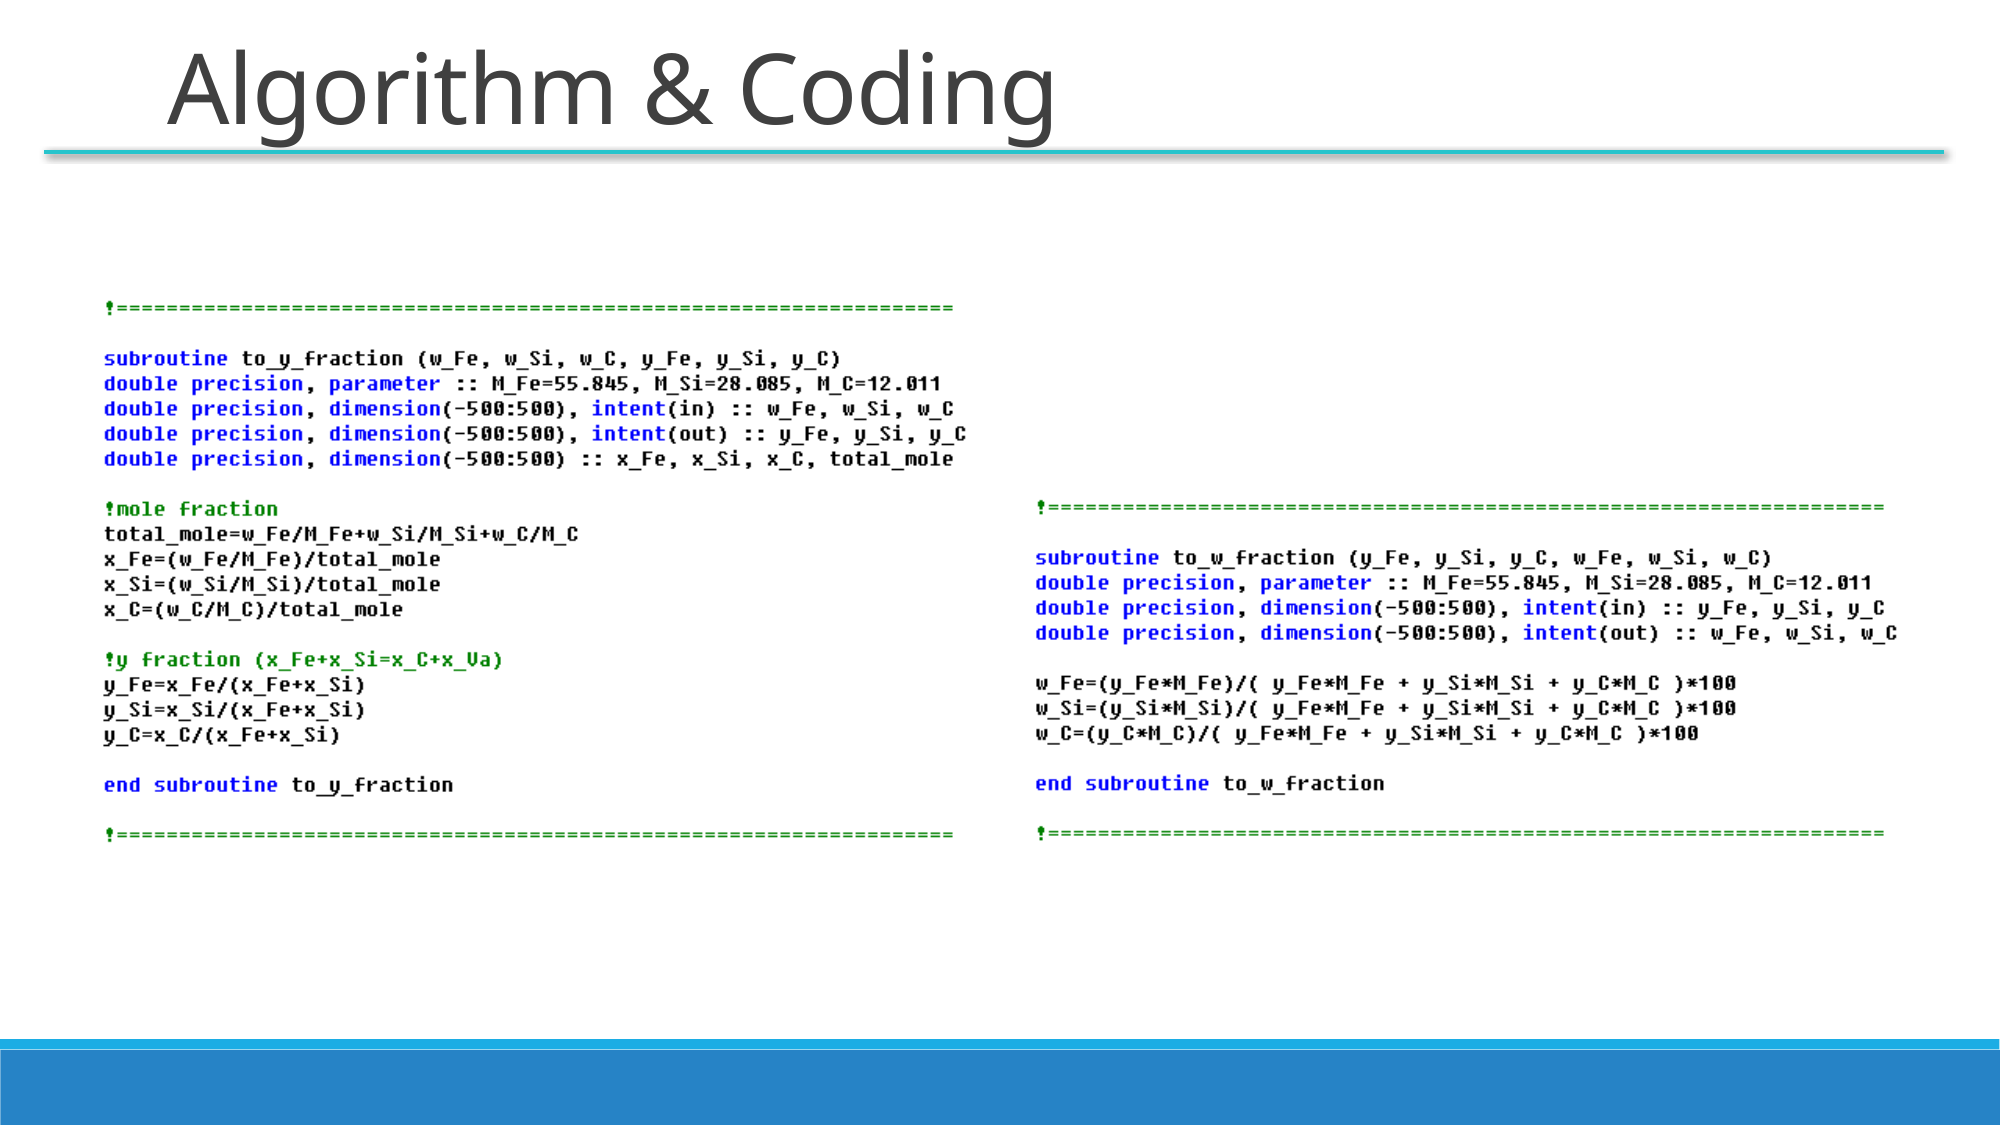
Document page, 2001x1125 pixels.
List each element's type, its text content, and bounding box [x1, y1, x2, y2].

picture [1031, 490, 1913, 850]
picture [99, 295, 982, 850]
text_box Algorithm & Coding [152, 36, 1841, 146]
